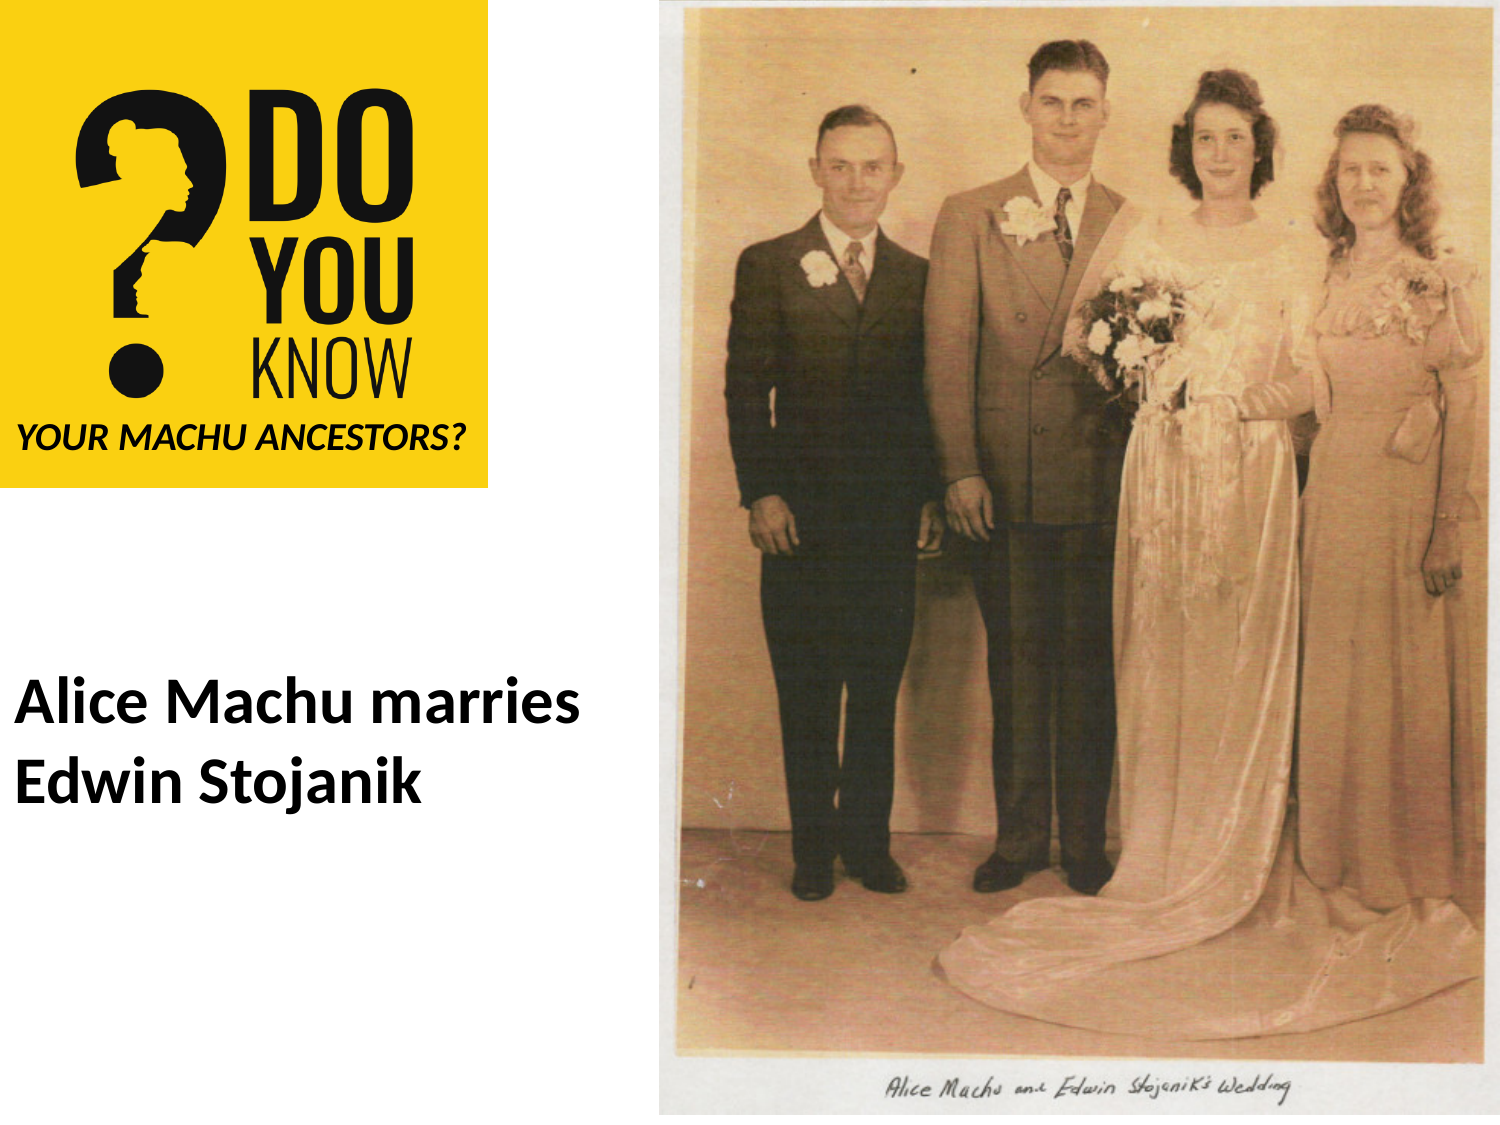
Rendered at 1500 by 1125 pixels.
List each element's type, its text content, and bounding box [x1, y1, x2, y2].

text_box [0, 0, 488, 488]
text_box Alice Machu marries Edwin Stojanik [0, 649, 653, 825]
picture [658, 0, 1500, 1115]
